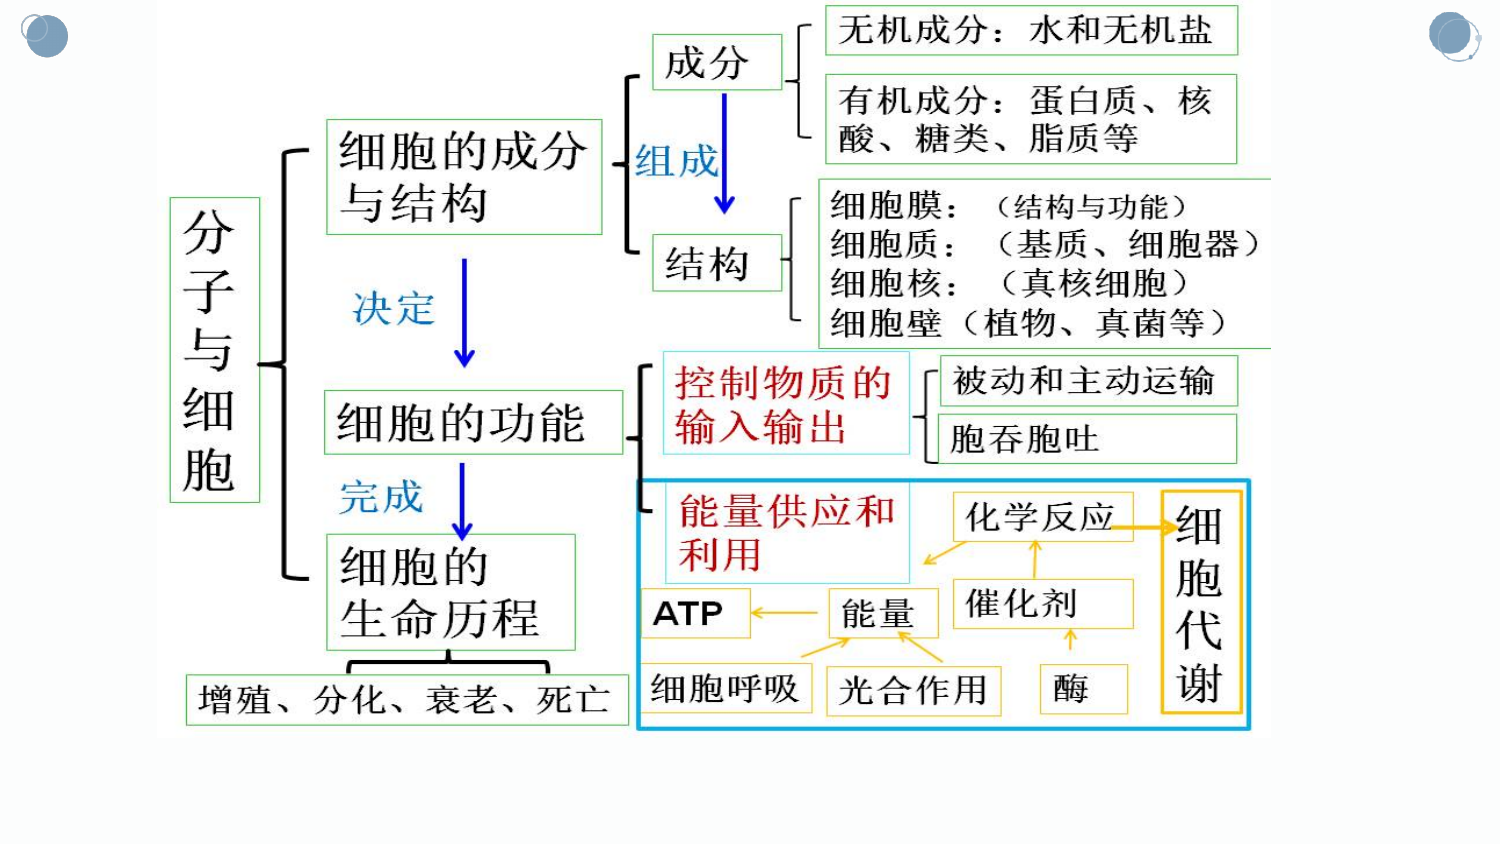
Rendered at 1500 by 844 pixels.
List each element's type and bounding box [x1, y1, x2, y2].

picture [0, 0, 89, 73]
picture [1411, 0, 1500, 73]
picture [157, 0, 1271, 738]
